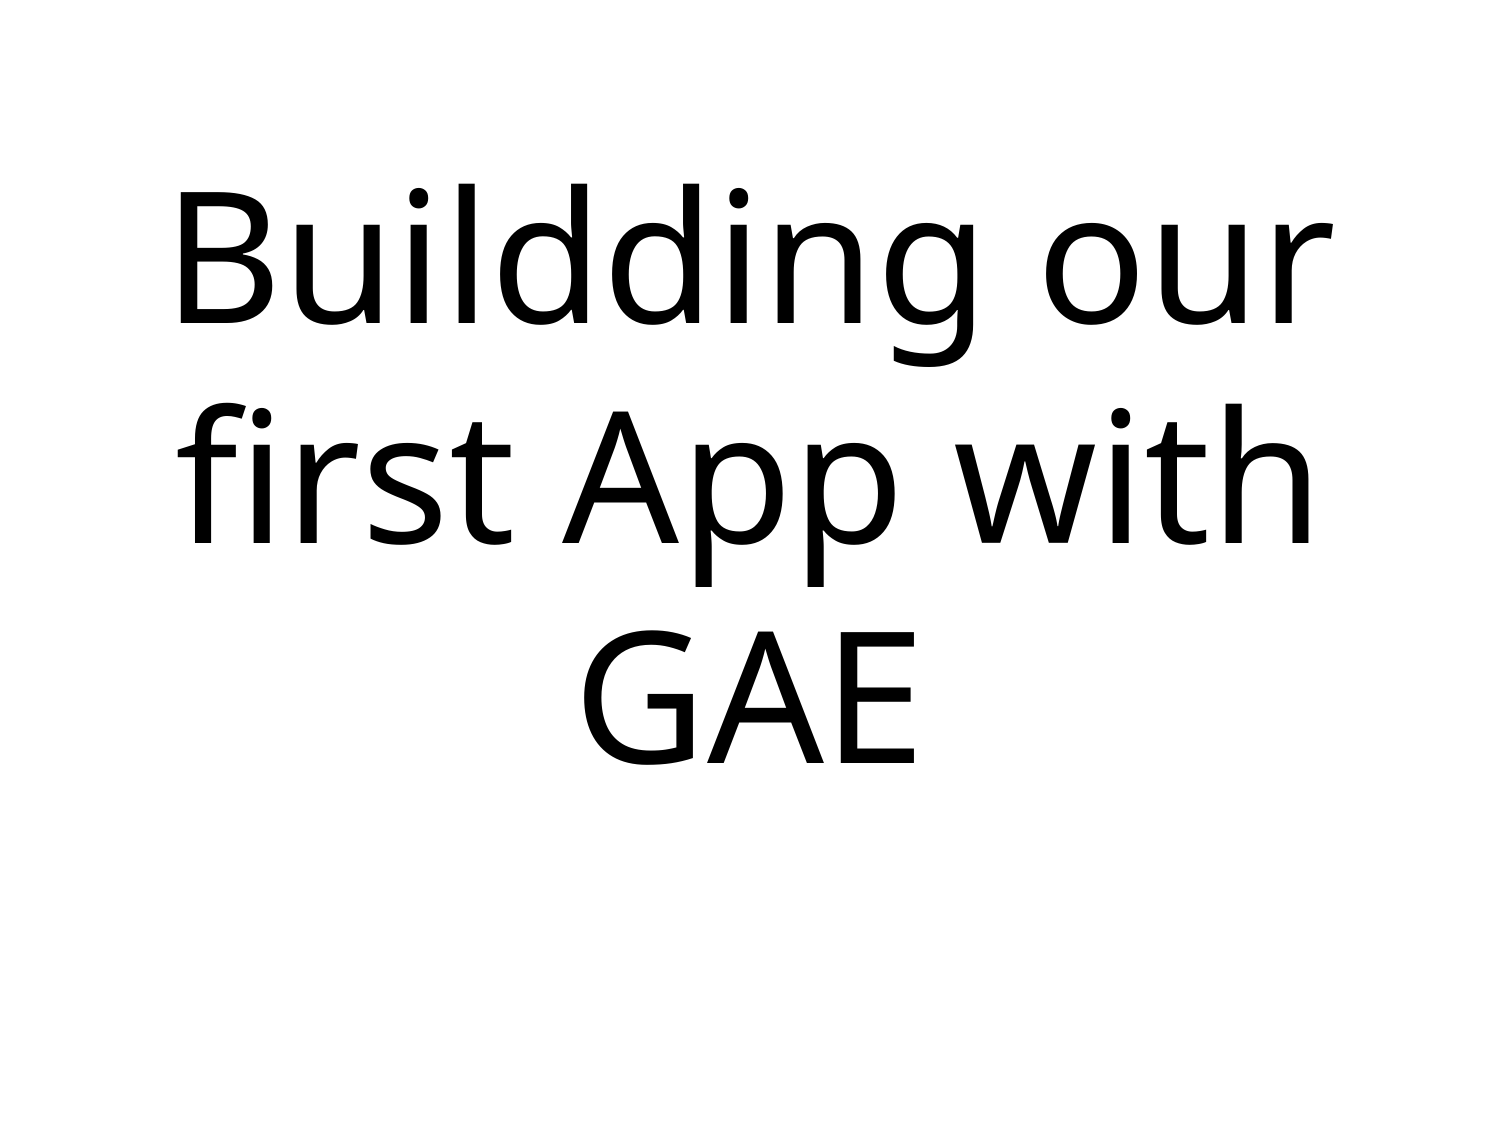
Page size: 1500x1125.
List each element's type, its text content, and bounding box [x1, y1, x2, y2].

title Buildding our first App with GAE [112, 349, 1388, 591]
